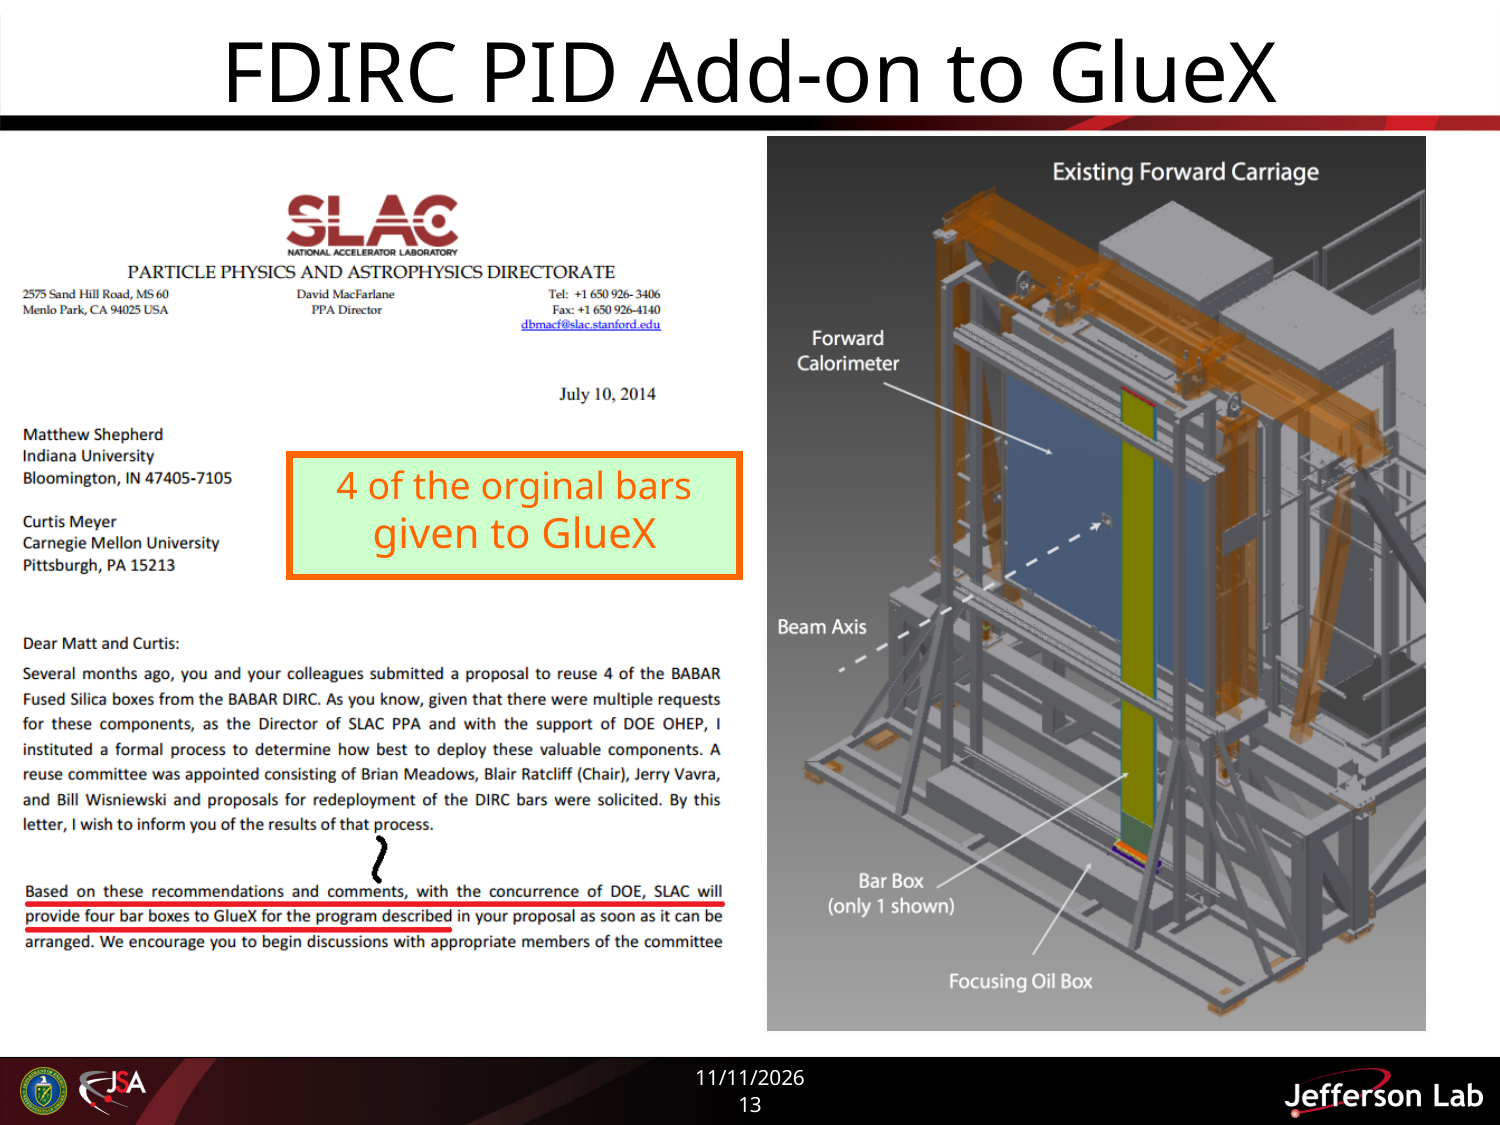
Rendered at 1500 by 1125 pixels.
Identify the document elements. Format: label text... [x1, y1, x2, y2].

picture [0, 0, 1500, 1125]
slide_number 13 [575, 1090, 925, 1122]
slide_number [575, 1048, 925, 1090]
title FDIRC PID Add-on to GlueX [75, 38, 1425, 99]
